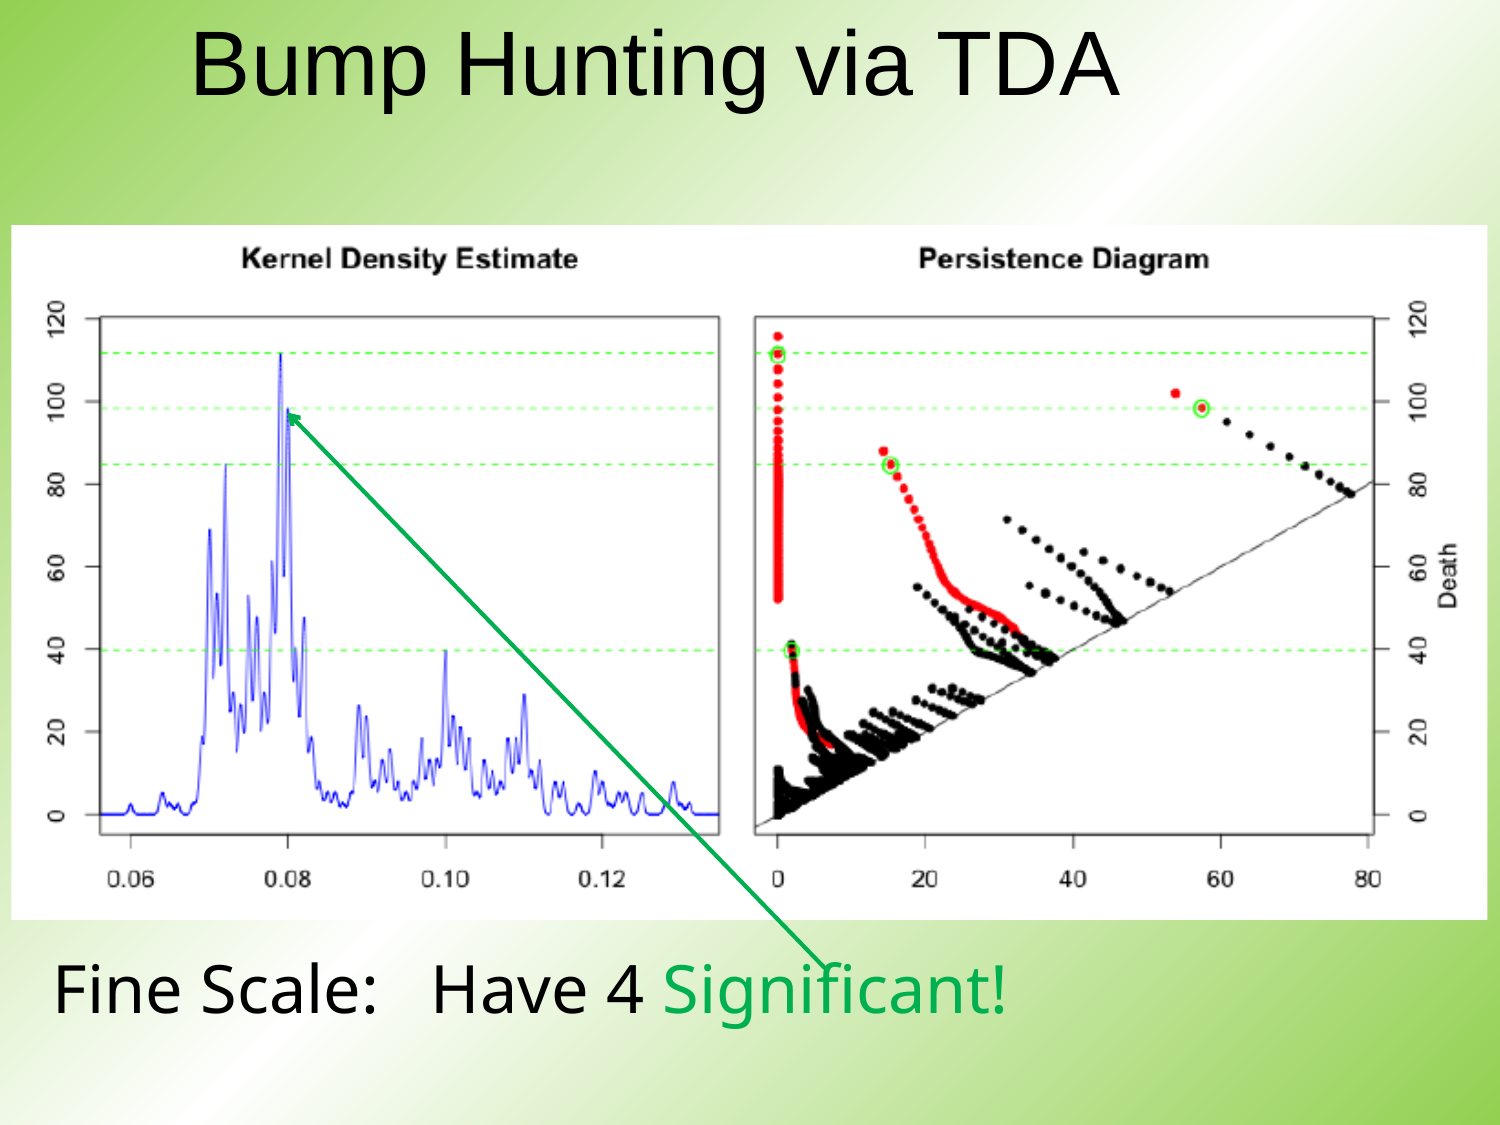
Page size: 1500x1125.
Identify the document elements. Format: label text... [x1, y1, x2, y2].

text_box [287, 412, 825, 969]
picture [11, 224, 1488, 920]
title Bump Hunting via TDA [174, 0, 1500, 131]
text_box Fine Scale: Have 4 Significant! [37, 920, 1450, 1035]
text_box Fine Scale: Have 4 Significant! [37, 212, 1450, 224]
